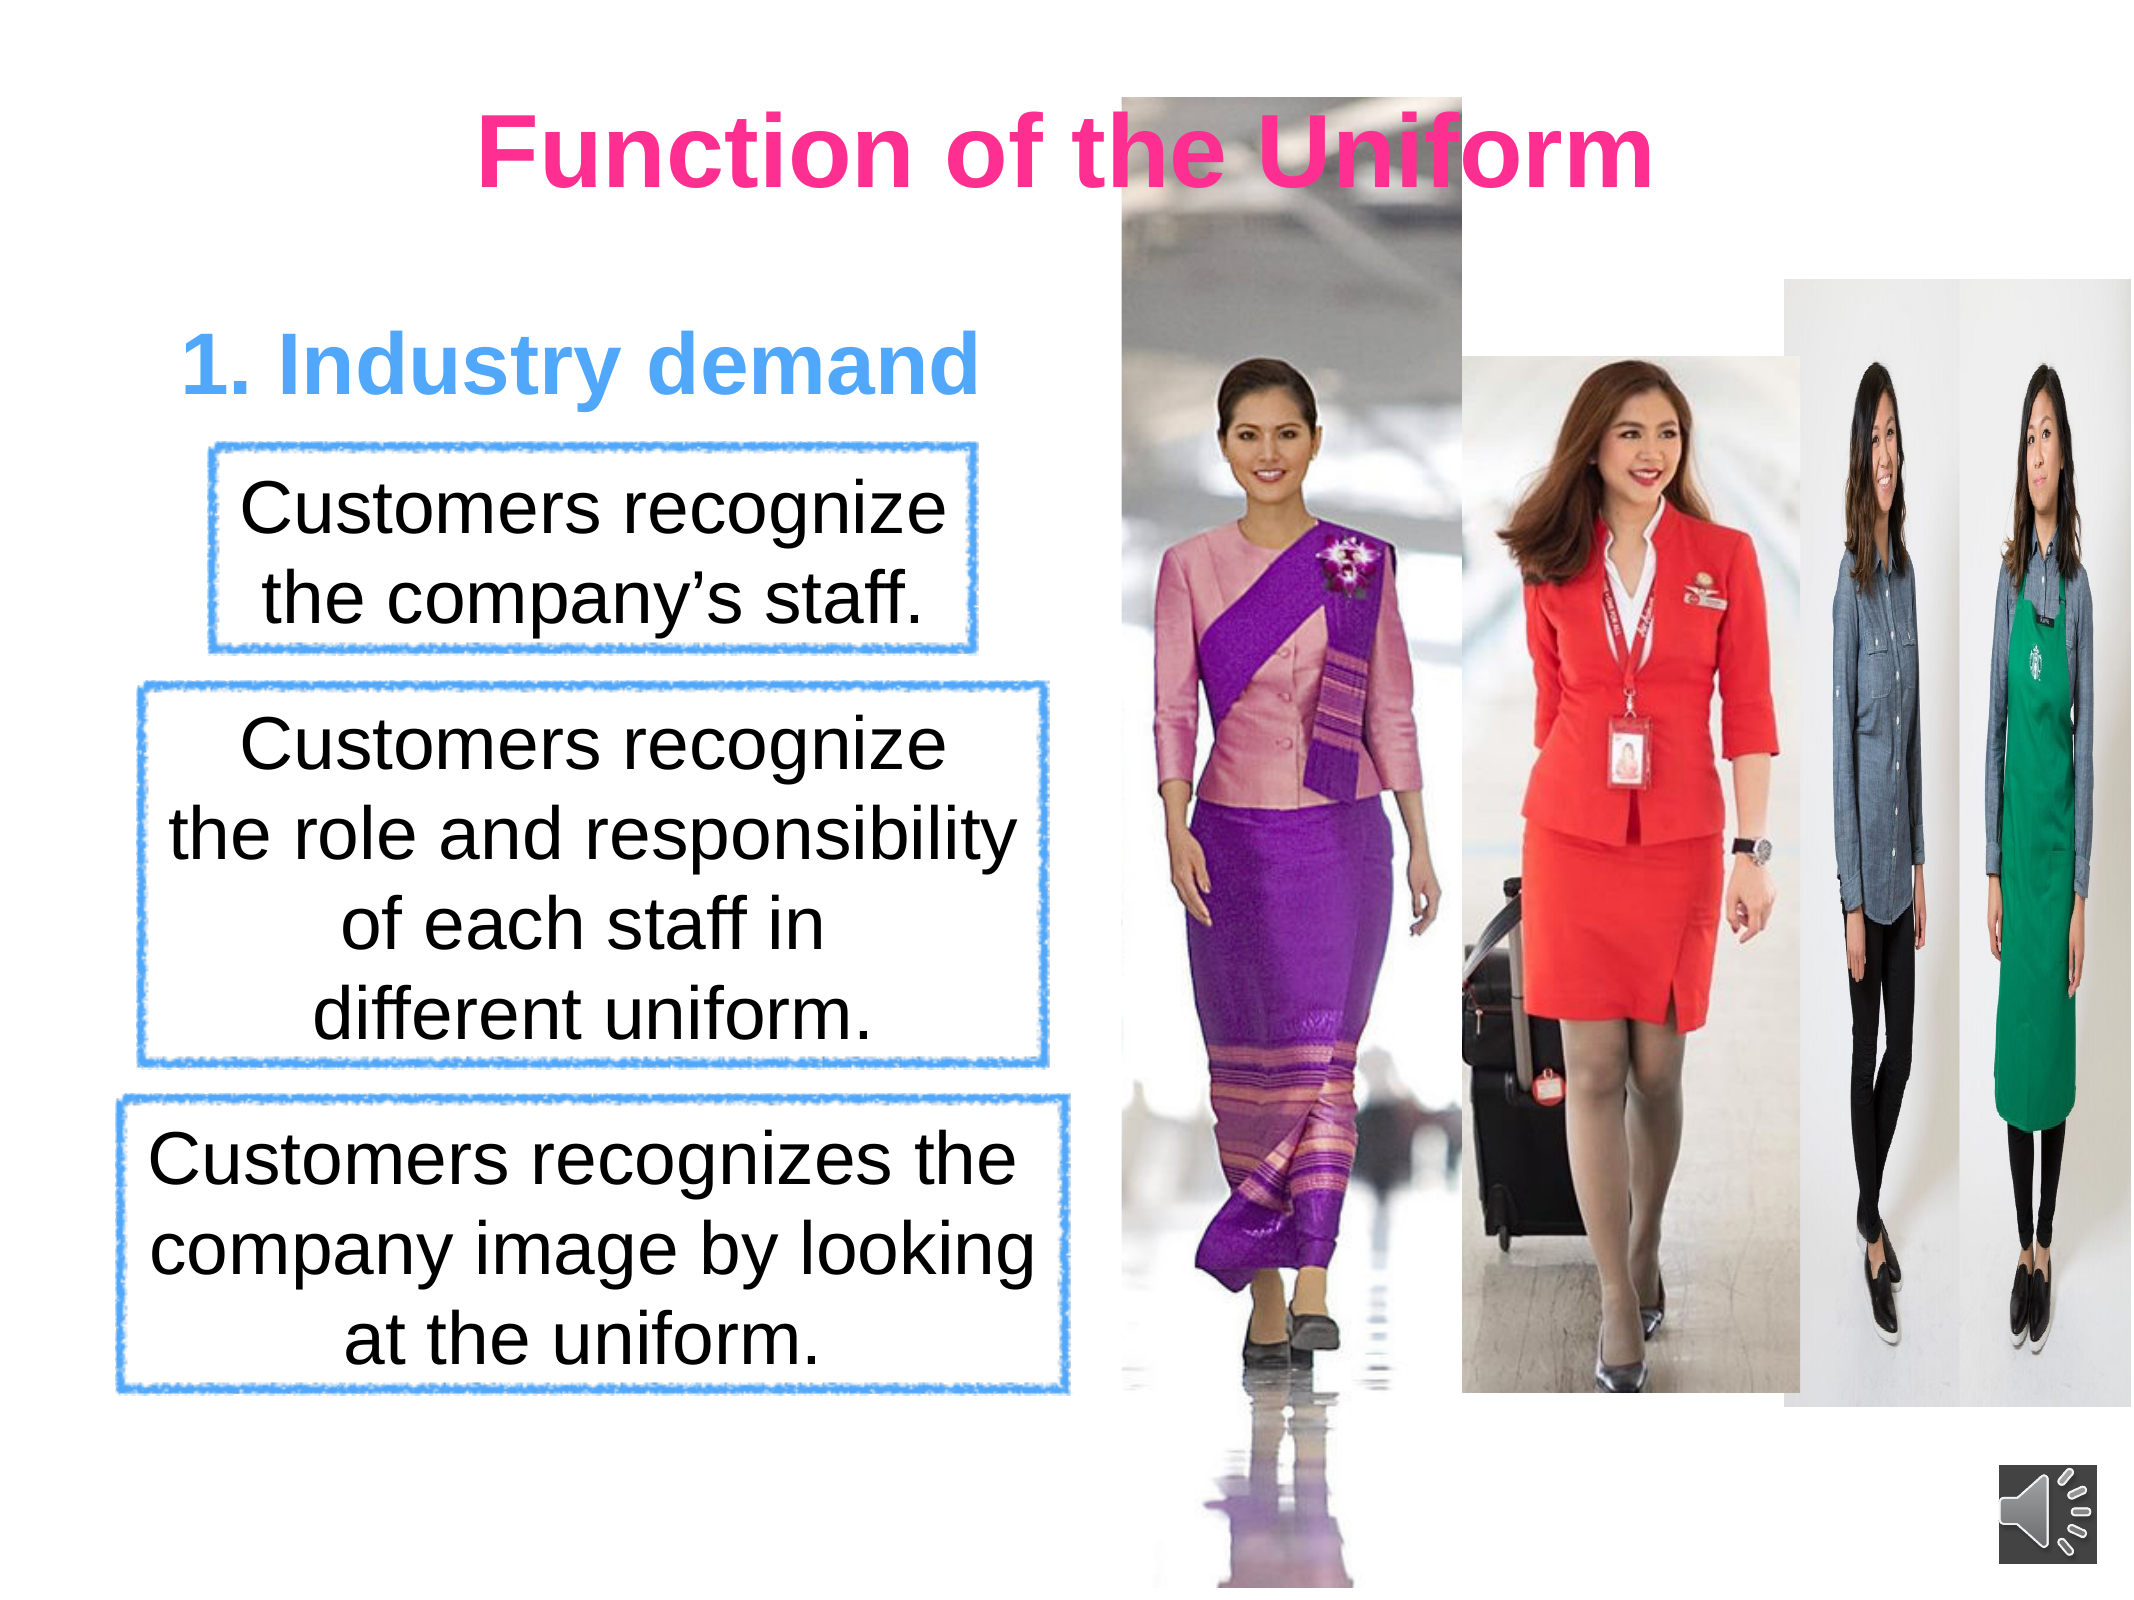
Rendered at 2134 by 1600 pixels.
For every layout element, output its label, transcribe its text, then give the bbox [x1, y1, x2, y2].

picture [1121, 97, 2131, 1589]
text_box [135, 679, 1052, 1070]
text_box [115, 1093, 1073, 1396]
text_box Function of the Uniform [467, 75, 1667, 217]
text_box 1. Industry demand [171, 298, 1016, 421]
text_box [206, 440, 981, 656]
picture [1997, 1464, 2099, 1565]
